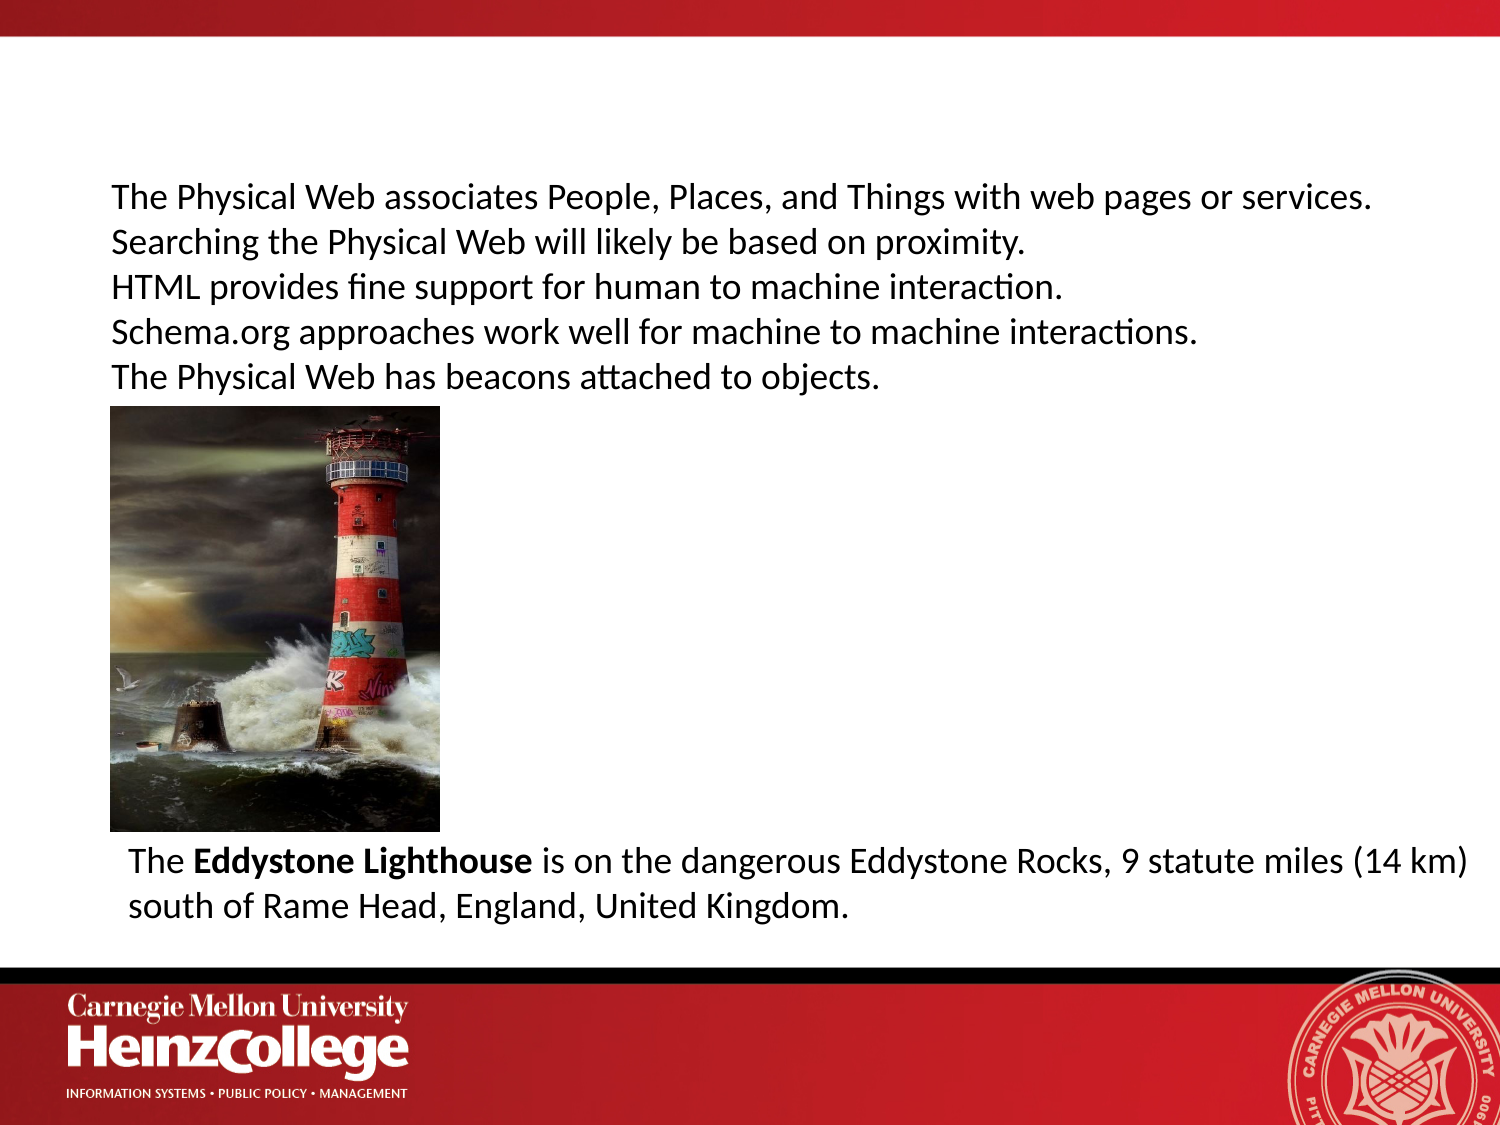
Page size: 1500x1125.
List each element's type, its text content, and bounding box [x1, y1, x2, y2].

text_box The Physical Web associates People, Places, and Things with web pages or services. Searching the Physical Web will likely be based on proximity. HTML provides fine support for human to machine interaction. Schema.org approaches work well for machine to machine interactions. The Physical Web has beacons attached to objects. [96, 164, 1390, 405]
picture [0, 0, 1500, 1125]
text_box The Eddystone Lighthouse is on the dangerous Eddystone Rocks, 9 statute miles (14 km) south of Rame Head, England, United Kingdom. [113, 829, 1493, 934]
